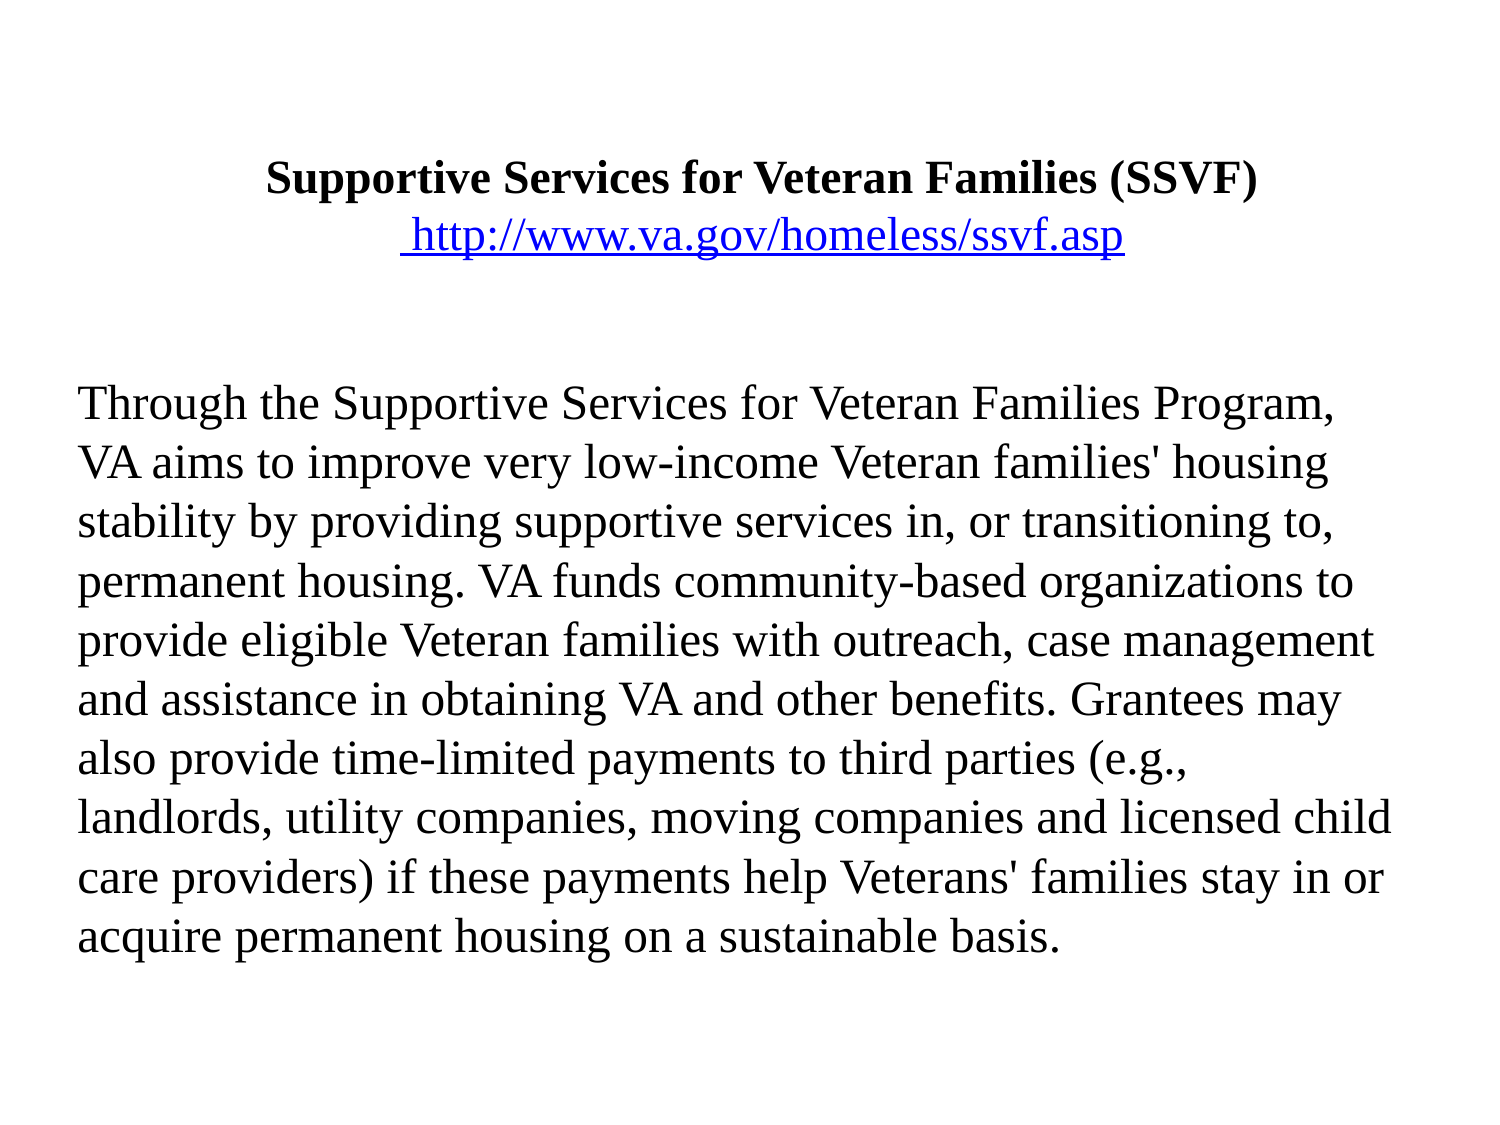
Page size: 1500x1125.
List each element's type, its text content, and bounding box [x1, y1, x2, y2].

title Supportive Services for Veteran Families (SSVF) http://www.va.gov/homeless/ssvf.asp [87, 137, 1438, 325]
list Through the Supportive Services for Veteran Families Program, VA aims to improve very low-income Veteran families' housing stability by providing supportive services in, or transitioning to, permanent housing. VA funds community-based organizations to provide eligible Veteran families with outreach, case management and assistance in obtaining VA and other benefits. Grantees may also provide time-limited payments to third parties (e.g., landlords, utility companies, moving companies and licensed child care providers) if these payments help Veterans' families stay in or acquire permanent housing on a sustainable basis. [62, 362, 1413, 1025]
